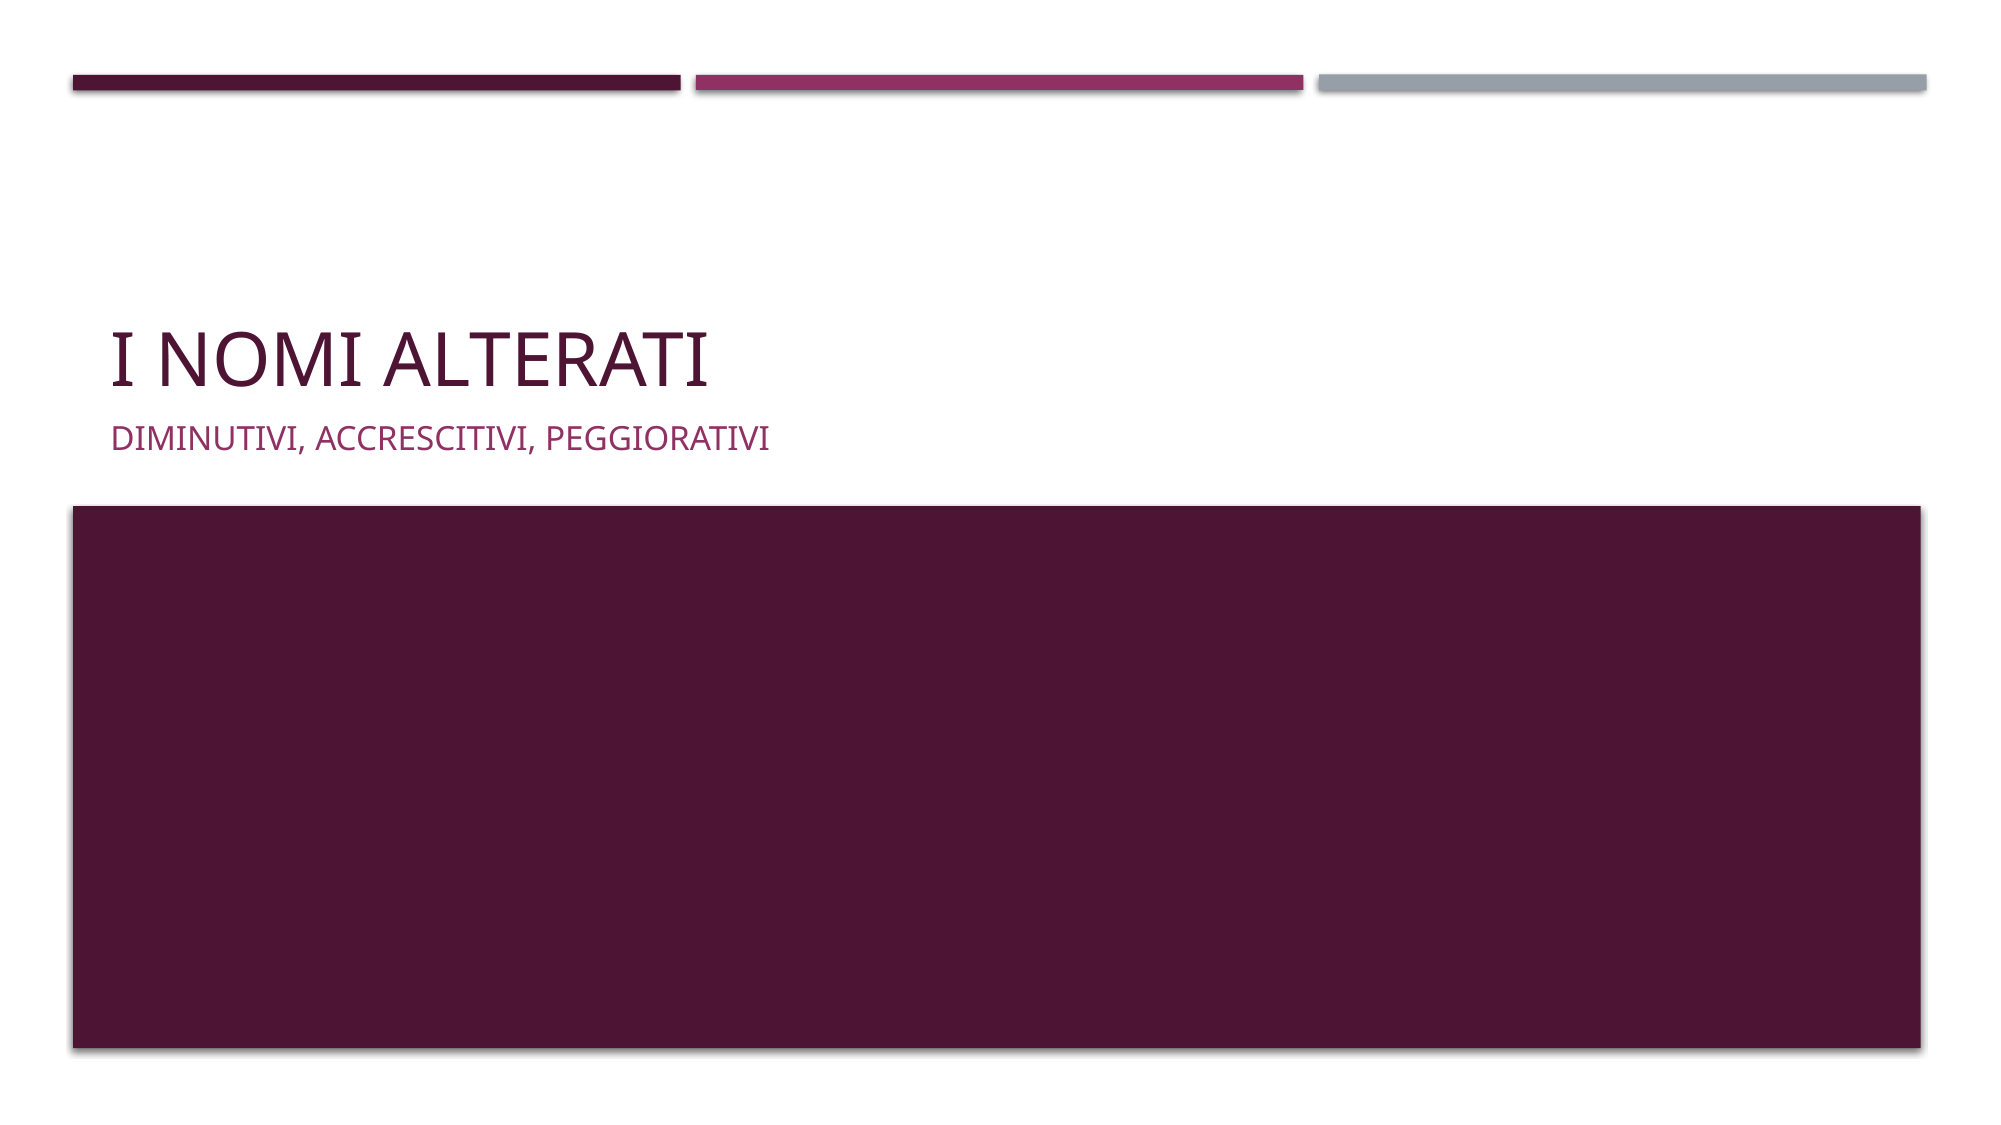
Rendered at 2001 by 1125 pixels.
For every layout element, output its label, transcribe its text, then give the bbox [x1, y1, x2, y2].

subtitle DIMINUTIVI, ACCRESCITIVI, PEGGIORATIVI [95, 409, 1899, 507]
title I NOMI ALTERATI [95, 167, 1899, 409]
